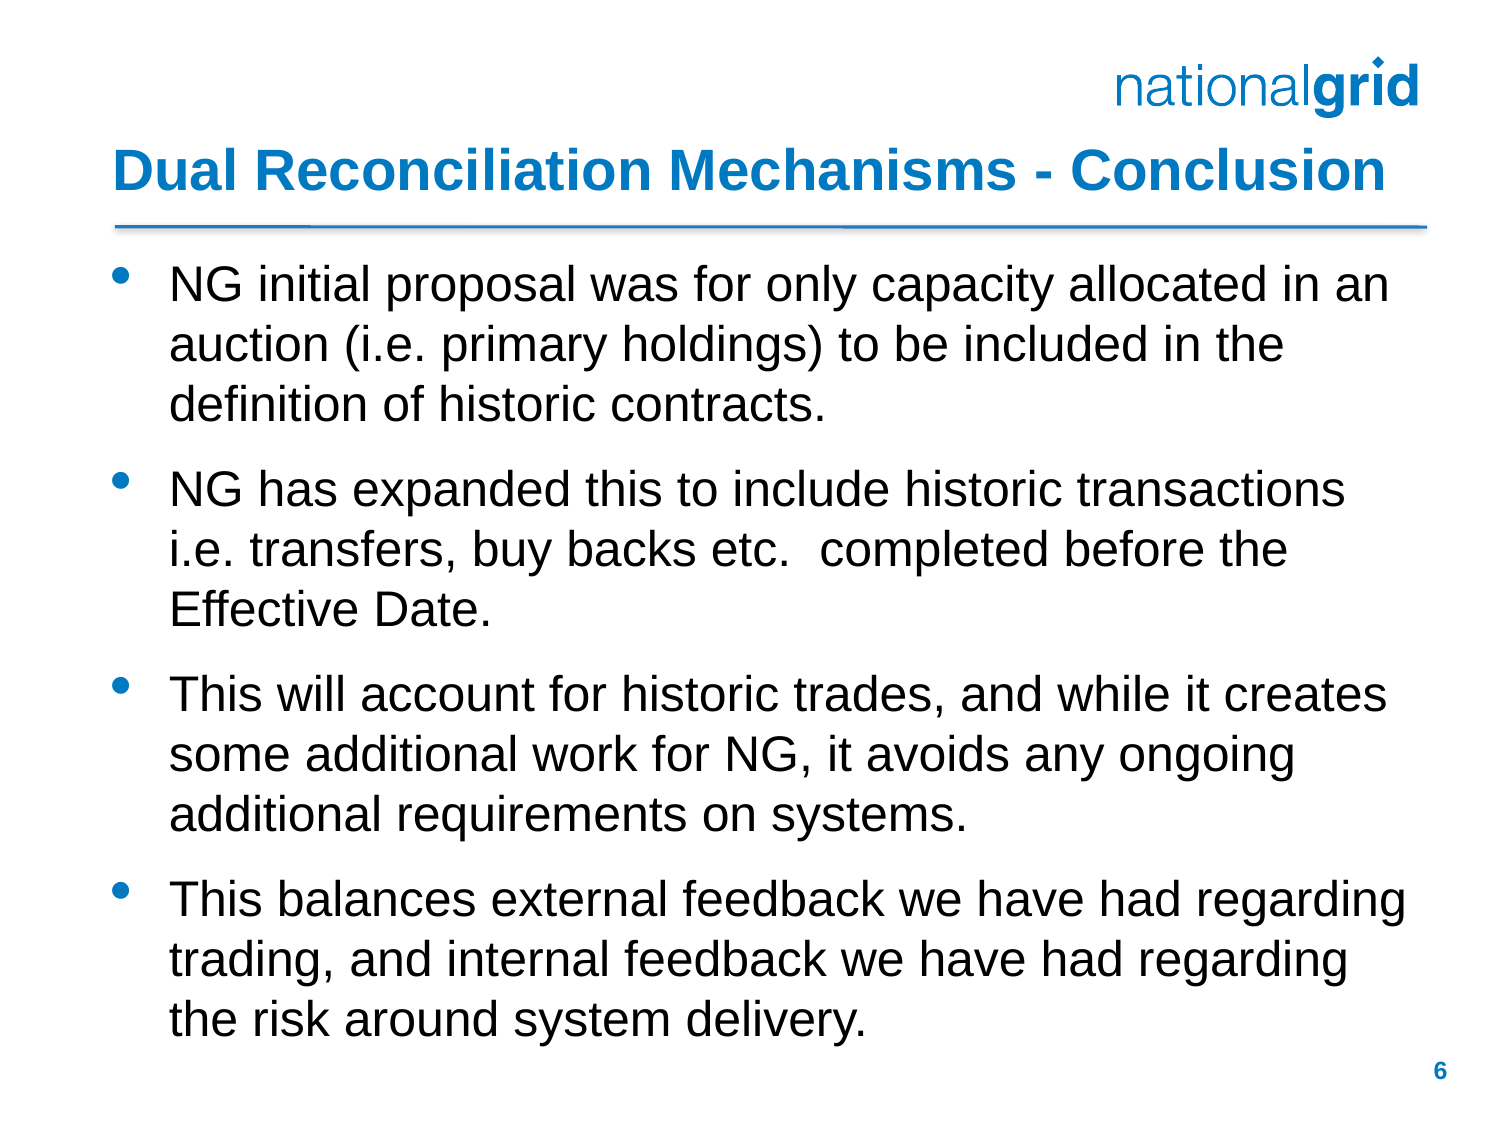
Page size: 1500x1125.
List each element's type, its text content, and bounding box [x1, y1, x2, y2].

list NG initial proposal was for only capacity allocated in an auction (i.e. primary holdings) to be included in the definition of historic contracts. NG has expanded this to include historic transactions i.e. transfers, buy backs etc. completed before the Effective Date. This will account for historic trades, and while it creates some additional work for NG, it avoids any ongoing additional requirements on systems. This balances external feedback we have had regarding trading, and internal feedback we have had regarding the risk around system delivery. [97, 243, 1425, 1007]
title Dual Reconciliation Mechanisms - Conclusion [97, 124, 1425, 211]
slide_number 6 [1112, 1046, 1463, 1107]
